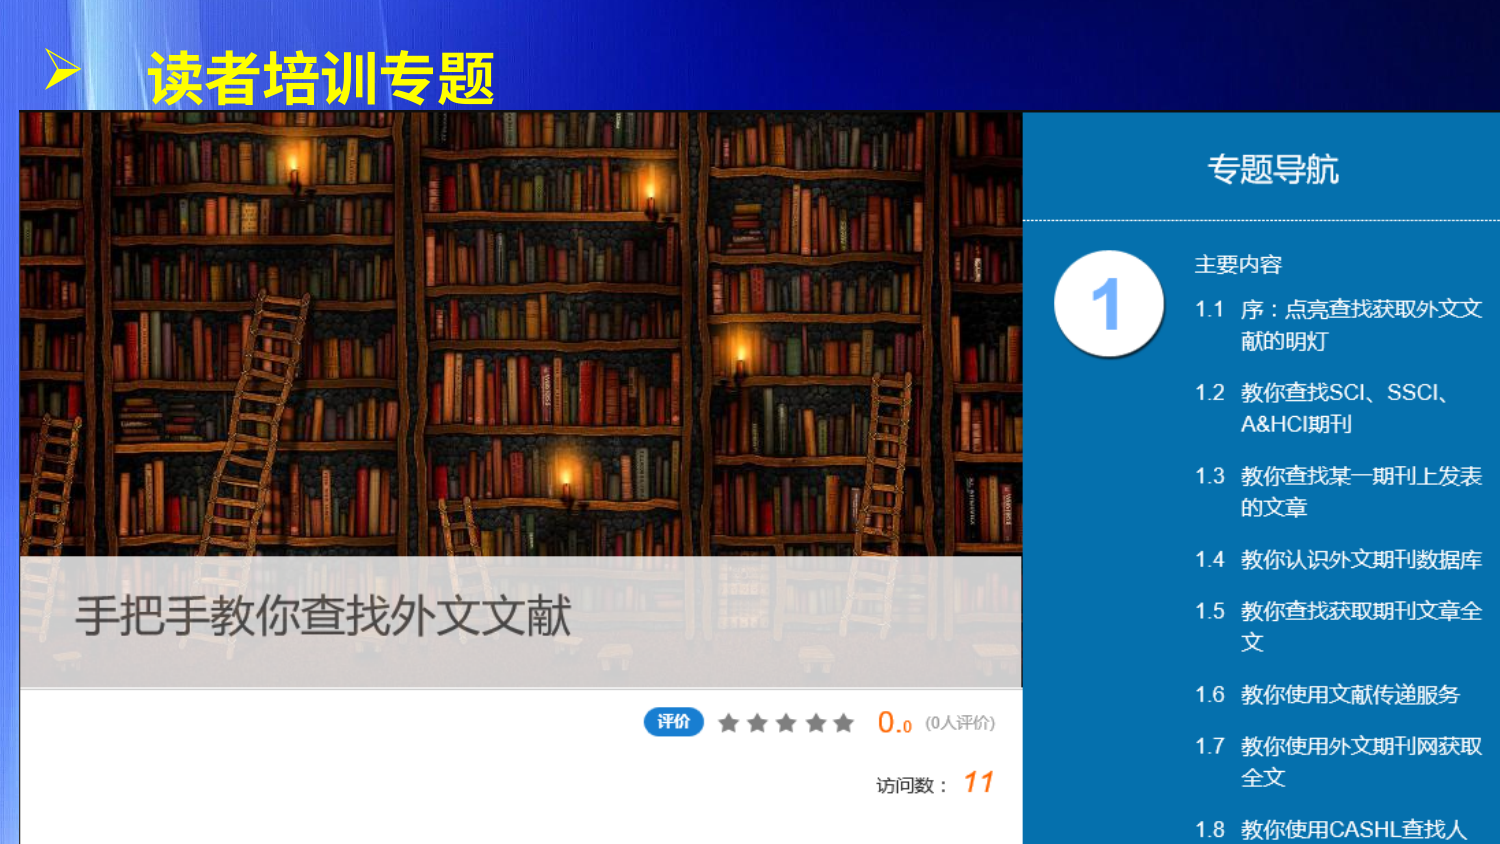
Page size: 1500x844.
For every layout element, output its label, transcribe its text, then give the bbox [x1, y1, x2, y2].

picture [0, 0, 1500, 844]
text_box 读者培训专题 [19, 0, 927, 110]
